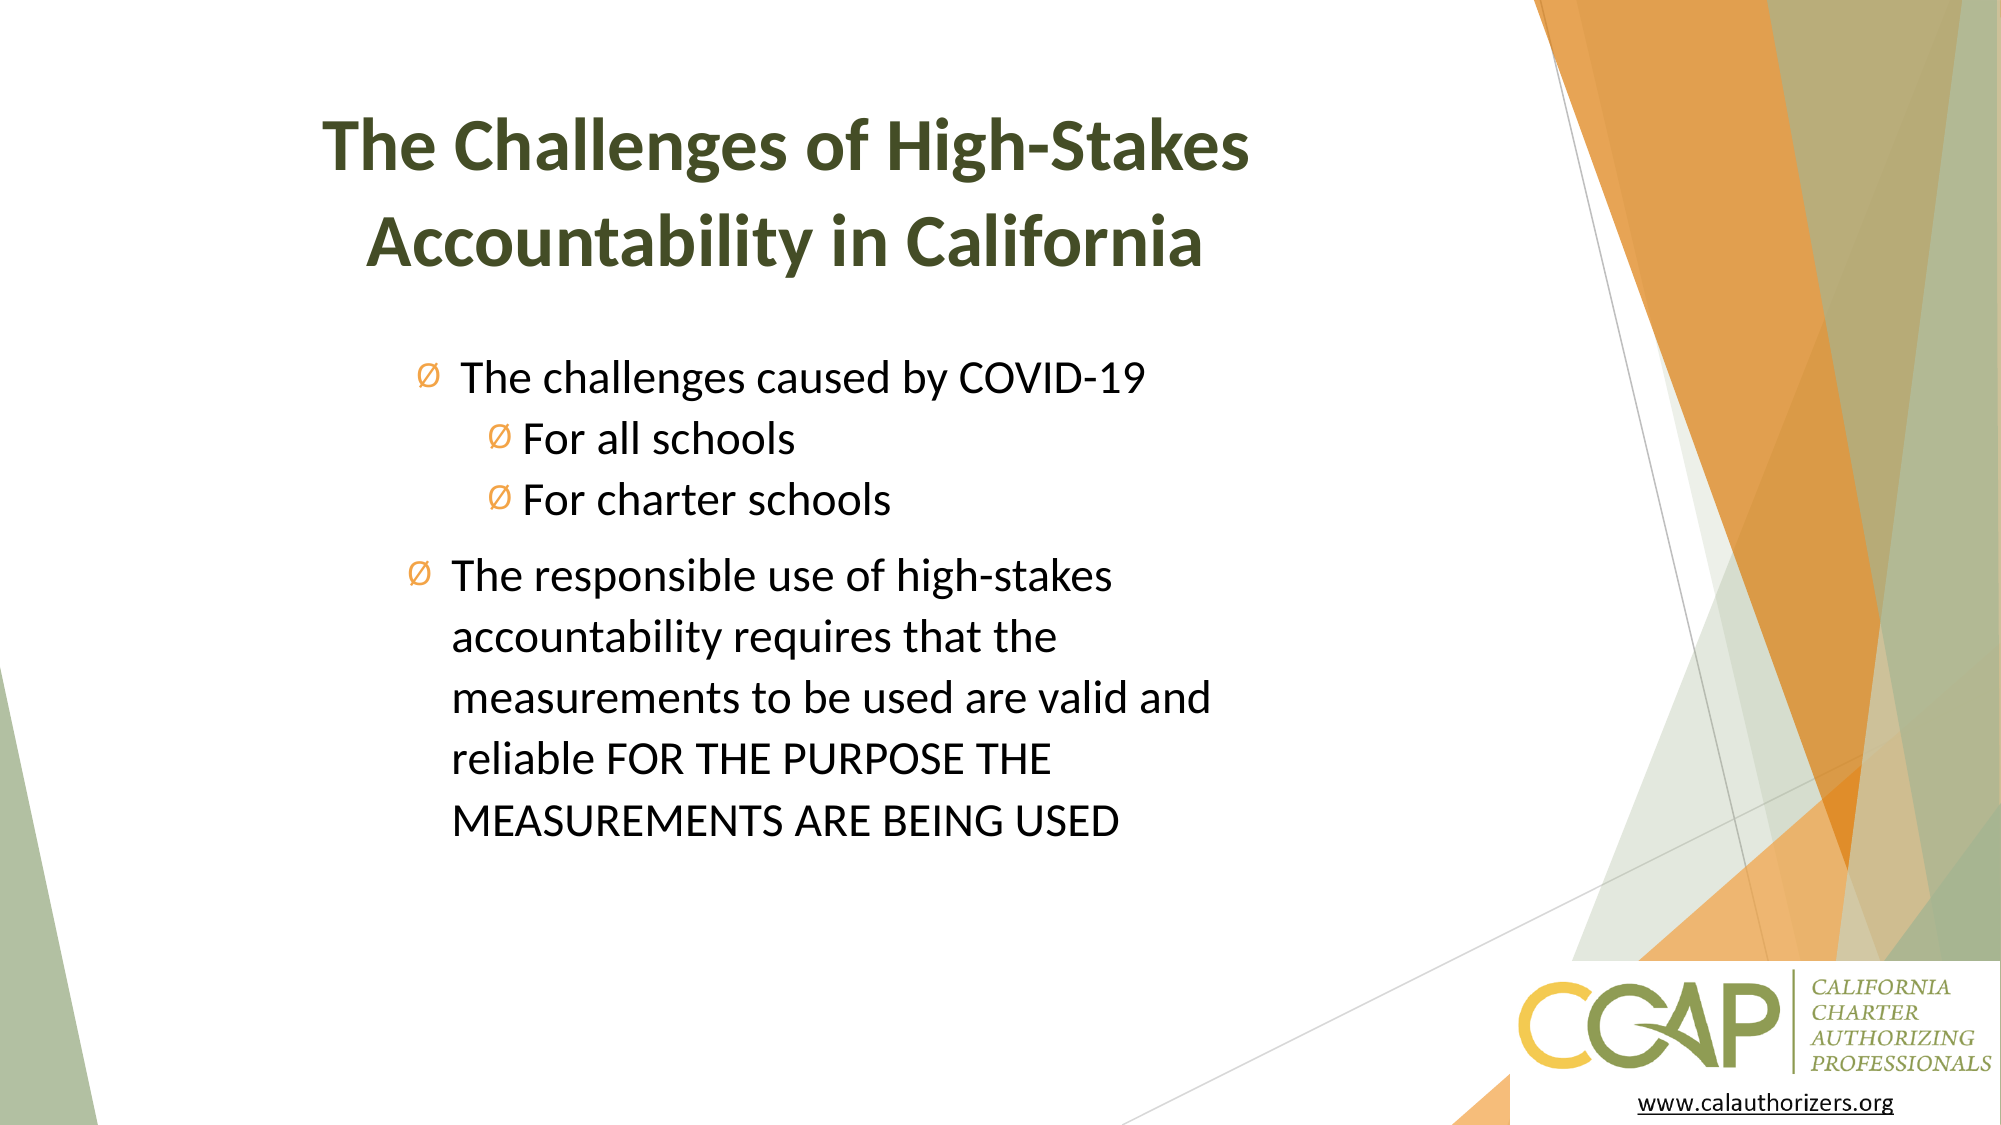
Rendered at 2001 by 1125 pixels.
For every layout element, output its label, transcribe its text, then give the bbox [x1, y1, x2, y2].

list The challenges caused by COVID-19 For all schools For charter schools The responsible use of high-stakes accountability requires that the measurements to be used are valid and reliable FOR THE PURPOSE THE MEASUREMENTS ARE BEING USED [329, 334, 1371, 918]
title The Challenges of High-Stakes Accountability in California [265, 74, 1308, 284]
picture [1509, 961, 2000, 1125]
